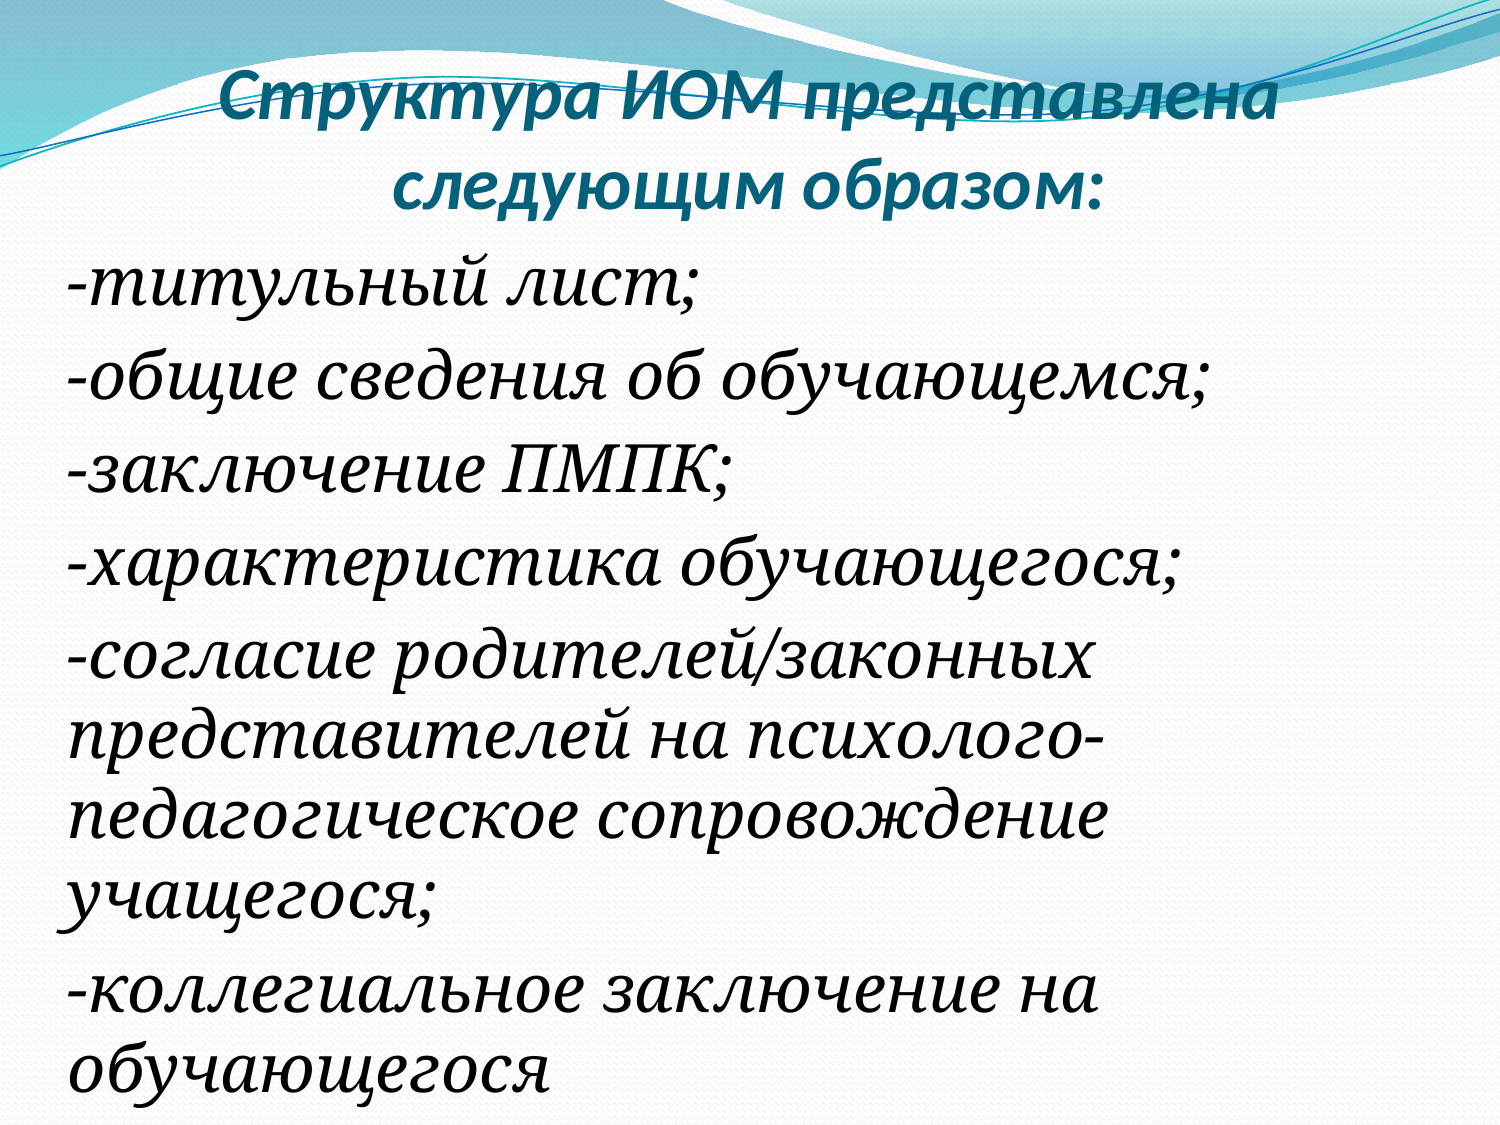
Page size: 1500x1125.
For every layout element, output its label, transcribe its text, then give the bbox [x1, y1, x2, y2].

list -титульный лист; -общие сведения об обучающемся; -заключение ПМПК; -характеристика обучающегося; -согласие родителей/законных представителей на психолого-педагогическое сопровождение учащегося; -коллегиальное заключение на обучающегося [53, 231, 1451, 1024]
title Структура ИОМ представлена следующим образом: [75, 78, 1425, 231]
